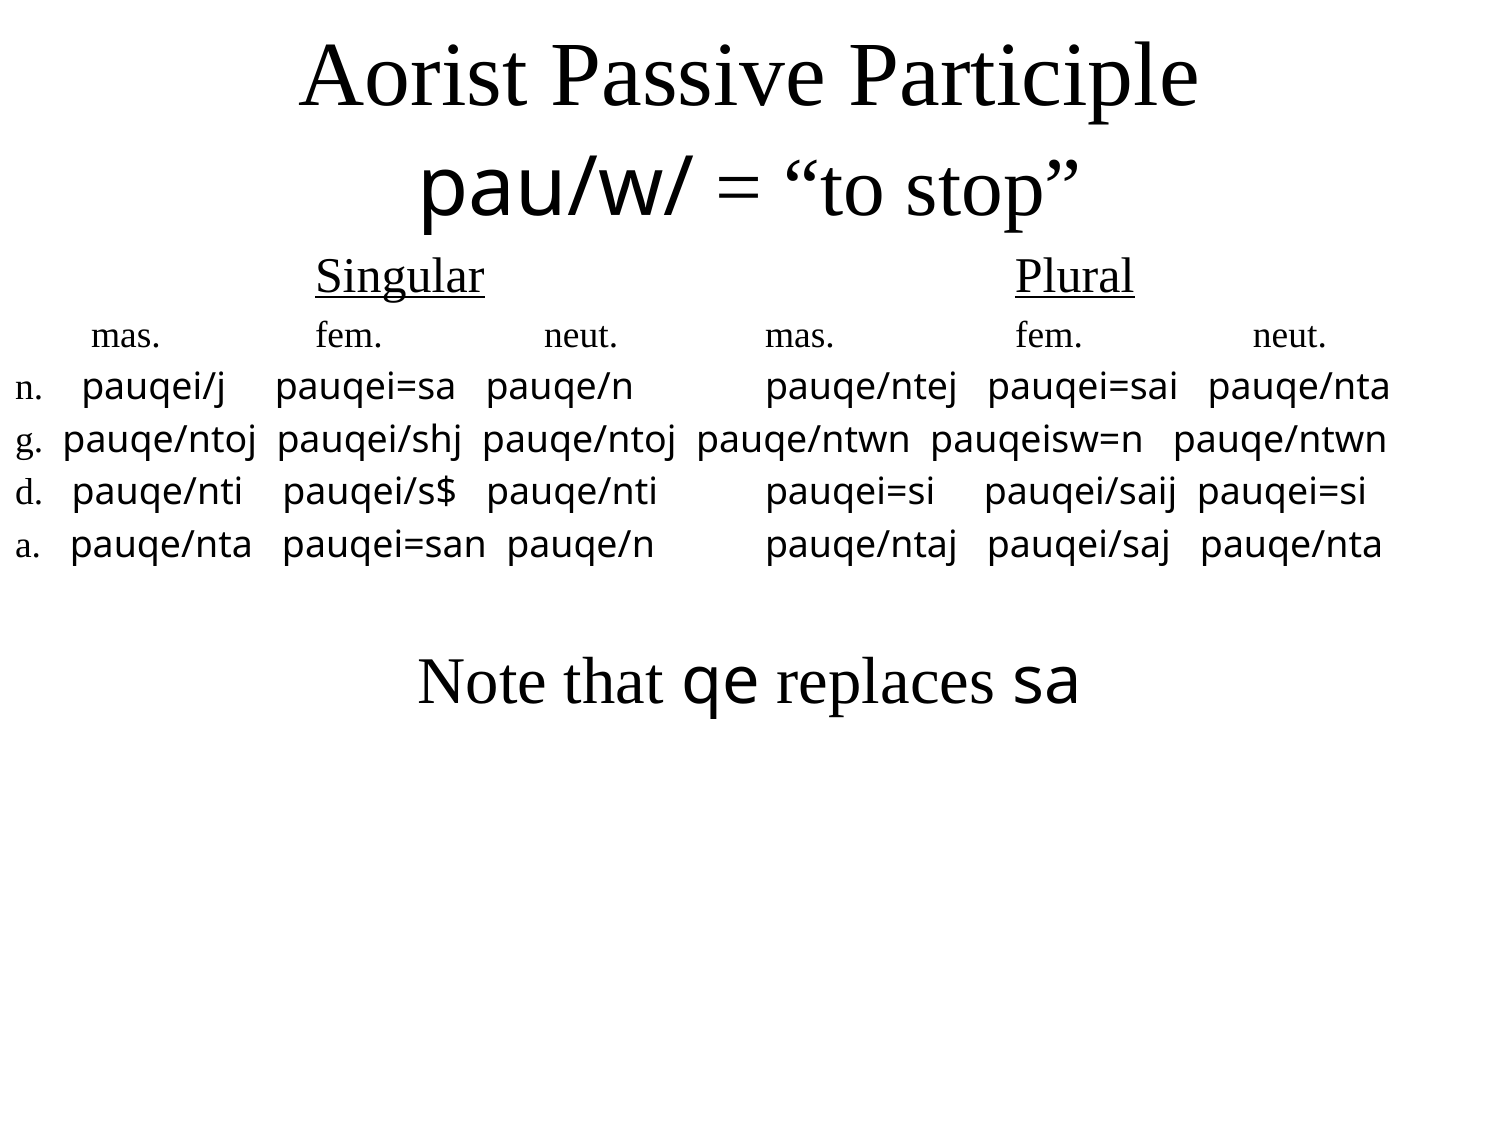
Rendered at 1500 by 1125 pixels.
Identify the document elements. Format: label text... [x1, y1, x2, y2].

title Aorist Passive Participle [75, 0, 1425, 125]
list pau/w/ = “to stop” Singular Plural mas. fem. neut. mas. fem. neut. n. pauqei/j pauqei=sa pauqe/n pauqe/ntej pauqei=sai pauqe/nta g. pauqe/ntoj pauqei/shj pauqe/ntoj pauqe/ntwn pauqeisw=n pauqe/ntwn d. pauqe/nti pauqei/s$ pauqe/nti pauqei=si pauqei/saij pauqei=si a. pauqe/nta pauqei=san pauqe/n pauqe/ntaj pauqei/saj pauqe/nta Note that qe replaces sa [0, 125, 1500, 1005]
